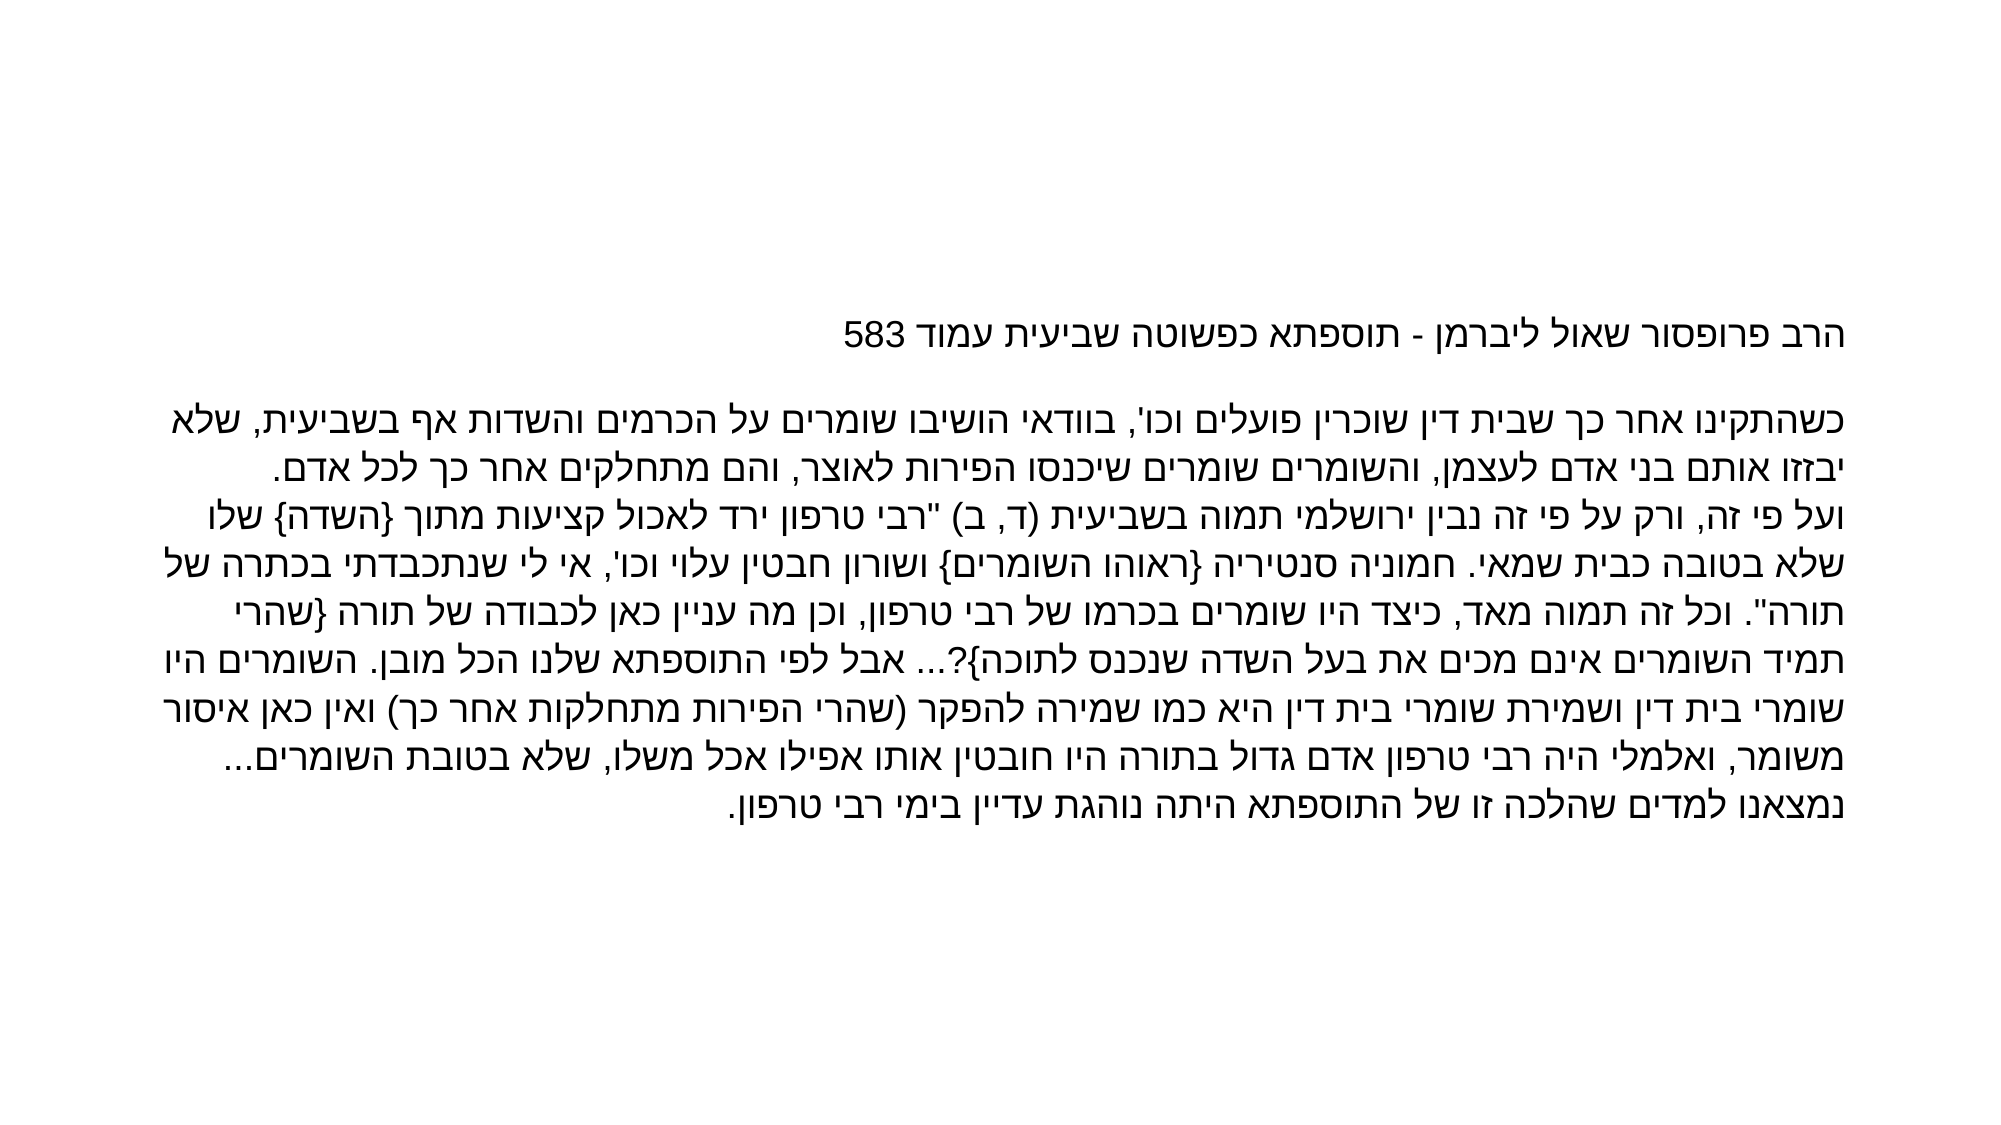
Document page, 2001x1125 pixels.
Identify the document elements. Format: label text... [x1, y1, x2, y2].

list הרב פרופסור שאול ליברמן - תוספתא כפשוטה שביעית עמוד 583 כשהתקינו אחר כך שבית דין שוכרין פועלים וכו', בוודאי הושיבו שומרים על הכרמים והשדות אף בשביעית, שלא יבזזו אותם בני אדם לעצמן, והשומרים שומרים שיכנסו הפירות לאוצר, והם מתחלקים אחר כך לכל אדם. ועל פי זה, ורק על פי זה נבין ירושלמי תמוה בשביעית (ד, ב) "רבי טרפון ירד לאכול קציעות מתוך {השדה} שלו שלא בטובה כבית שמאי. חמוניה סנטיריה {ראוהו השומרים} ושורון חבטין עלוי וכו', אי לי שנתכבדתי בכתרה של תורה". וכל זה תמוה מאד, כיצד היו שומרים בכרמו של רבי טרפון, וכן מה עניין כאן לכבודה של תורה {שהרי תמיד השומרים אינם מכים את בעל השדה שנכנס לתוכה}?... אבל לפי התוספתא שלנו הכל מובן. השומרים היו שומרי בית דין ושמירת שומרי בית דין היא כמו שמירה להפקר (שהרי הפירות מתחלקות אחר כך) ואין כאן איסור משומר, ואלמלי היה רבי טרפון אדם גדול בתורה היו חובטין אותו אפילו אכל משלו, שלא בטובת השומרים... נמצאנו למדים שהלכה זו של התוספתא היתה נוהגת עדיין בימי רבי טרפון. [137, 299, 1863, 1014]
